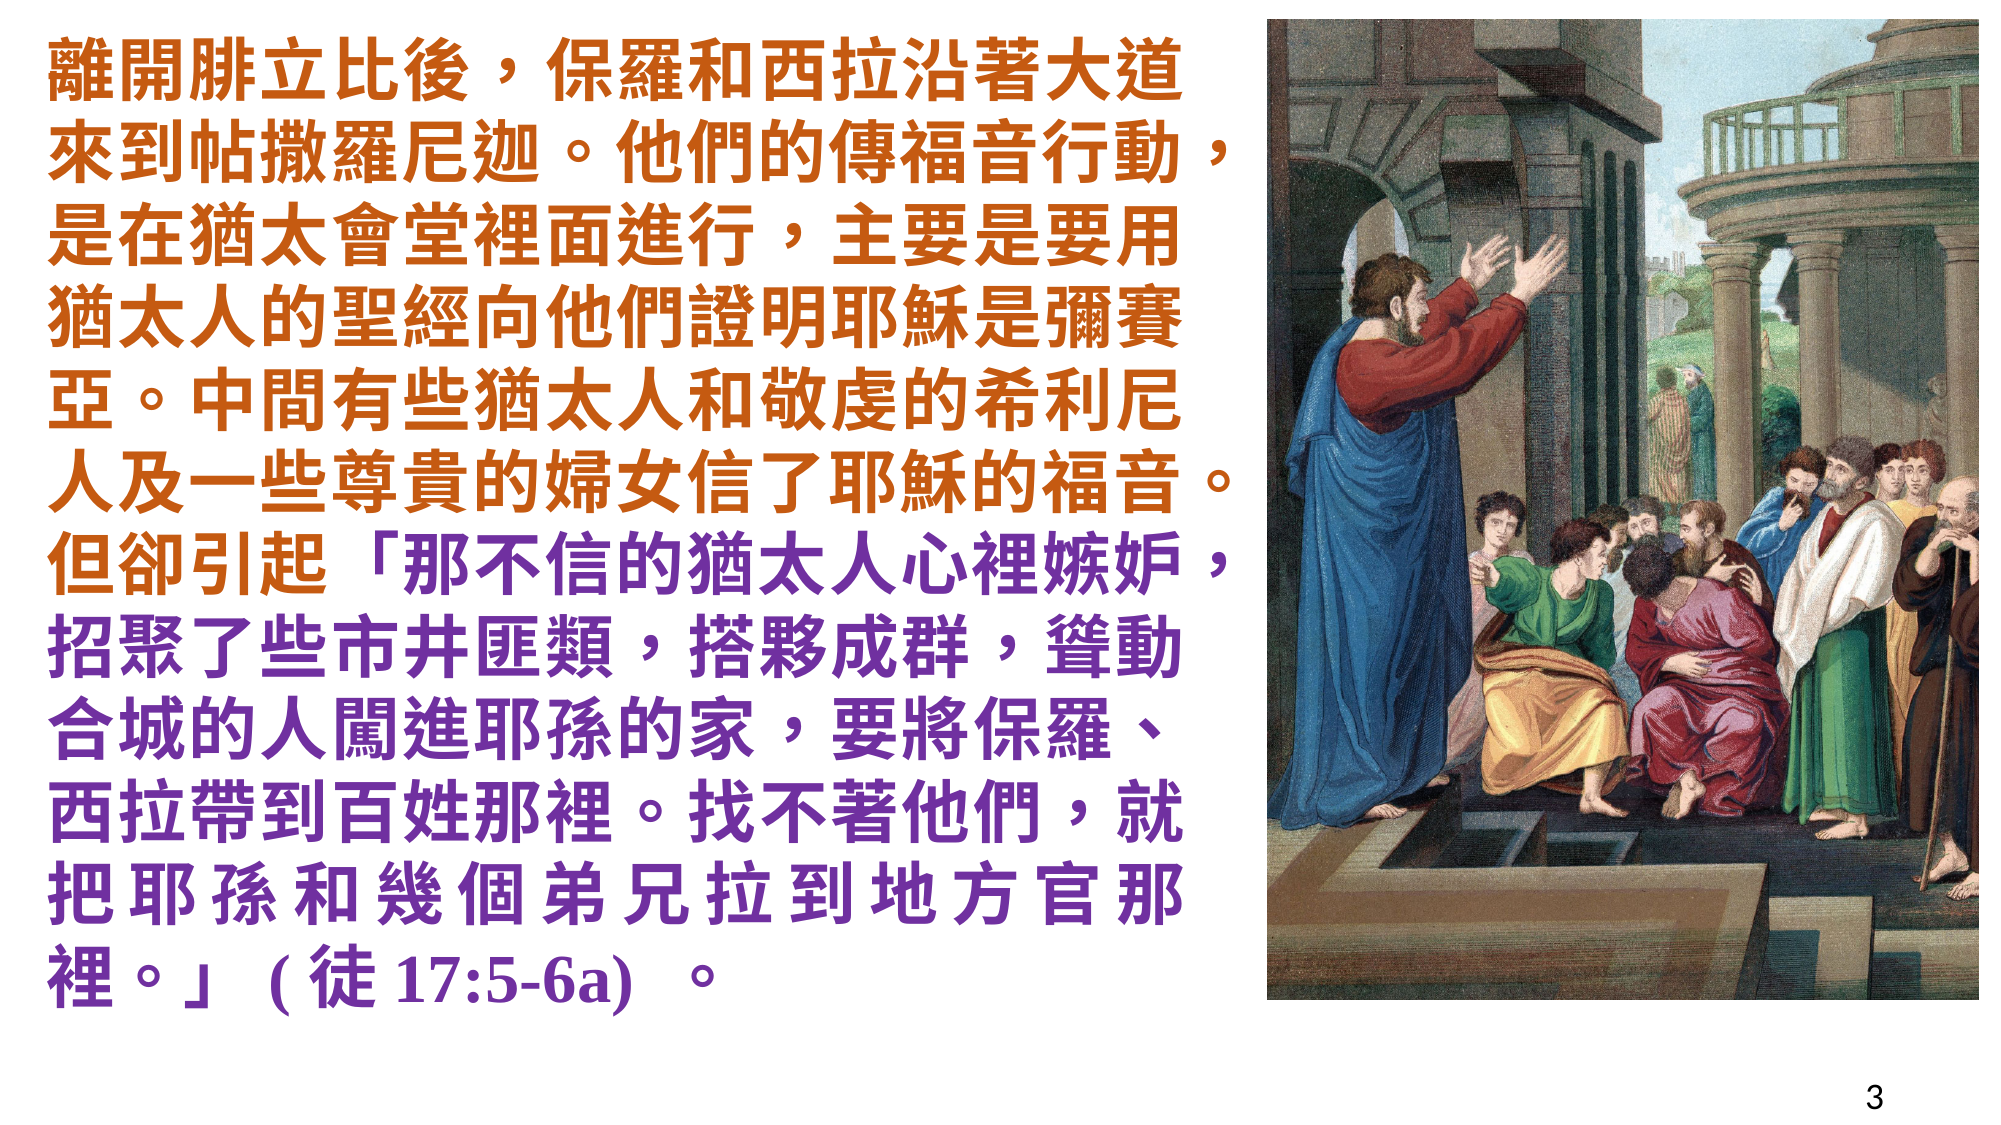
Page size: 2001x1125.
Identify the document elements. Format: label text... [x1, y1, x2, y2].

text_box 離開腓立比後，保羅和西拉沿著大道來到帖撒羅尼迦。他們的傳福音行動，是在猶太會堂裡面進行，主要是要用猶太人的聖經向他們證明耶穌是彌賽亞。中間有些猶太人和敬虔的希利尼人及一些尊貴的婦女信了耶穌的福音。但卻引起「那不信的猶太人心裡嫉妒，招聚了些市井匪類，搭夥成群，聳動合城的人闖進耶孫的家，要將保羅、西拉帶到百姓那裡。找不著他們，就把耶孫和幾個弟兄拉到地方官那裡。」(徒17:5-6a) 。 [31, 19, 1201, 1024]
picture [1267, 19, 1979, 1000]
text_box 3 [1850, 1064, 1910, 1125]
